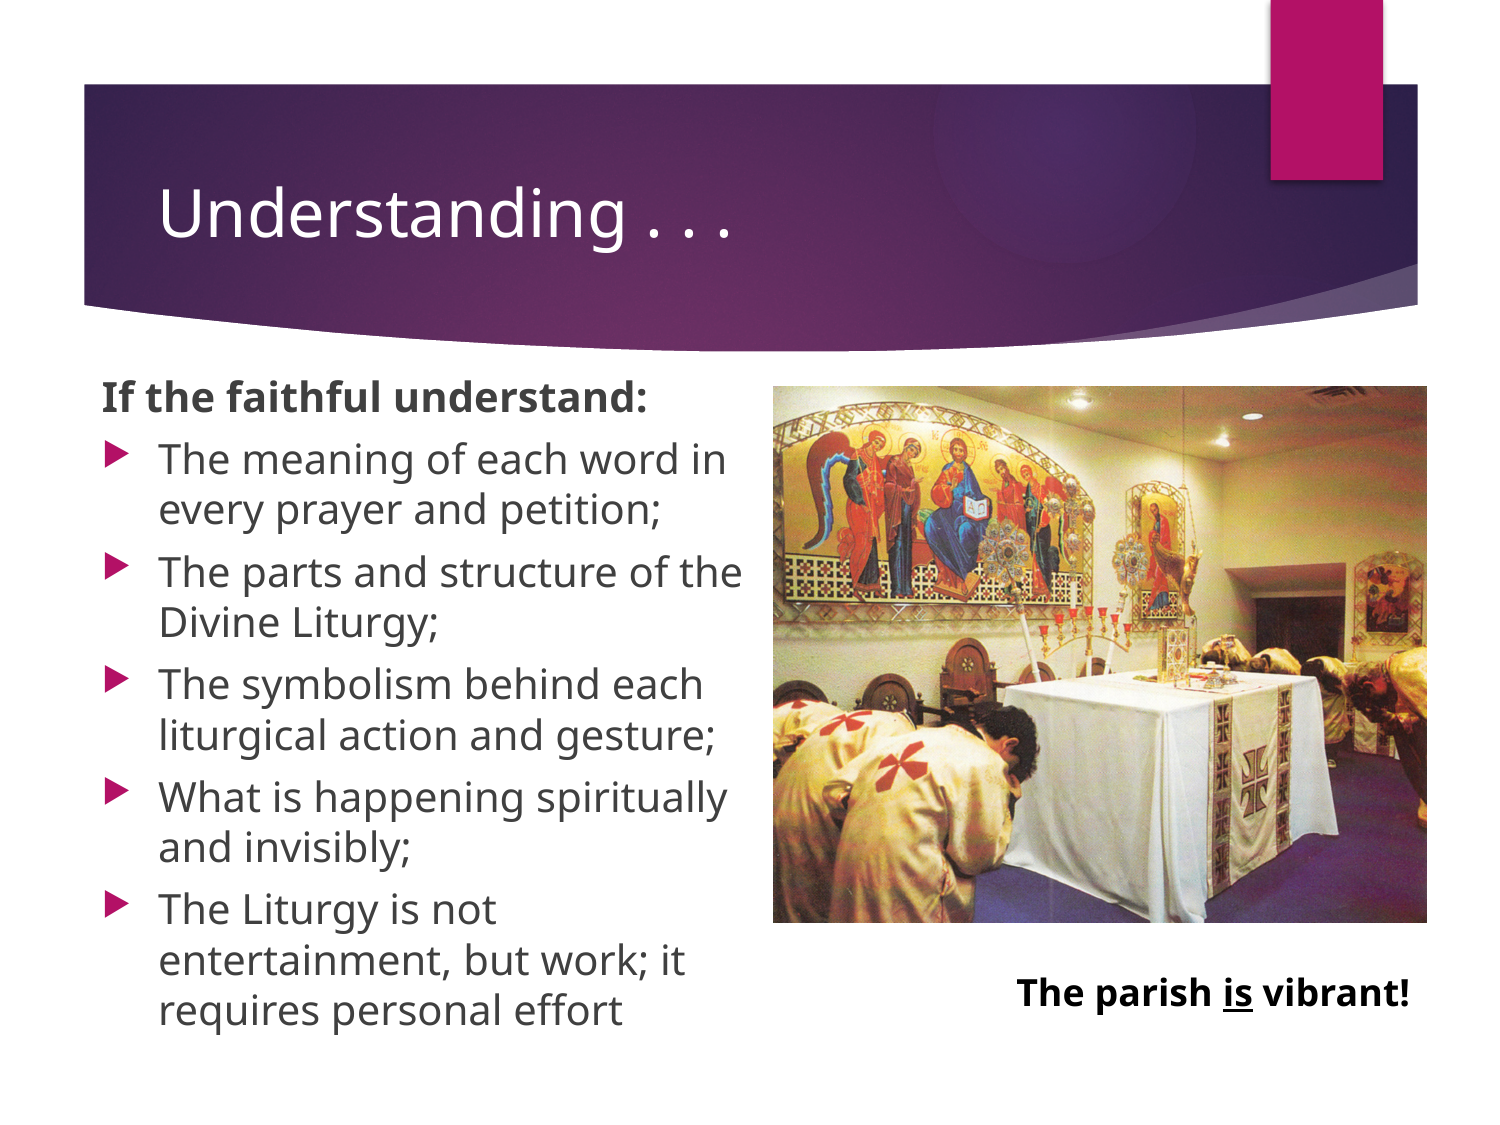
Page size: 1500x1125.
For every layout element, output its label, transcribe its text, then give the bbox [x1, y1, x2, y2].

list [773, 386, 1428, 924]
title Understanding . . . [142, 152, 1183, 269]
text_box The parish is vibrant! [777, 961, 1425, 1021]
list If the faithful understand: The meaning of each word in every prayer and petition; The parts and structure of the Divine Liturgy; The symbolism behind each liturgical action and gesture; What is happening spiritually and invisibly; The Liturgy is not entertainment, but work; it requires personal effort [86, 363, 760, 1054]
